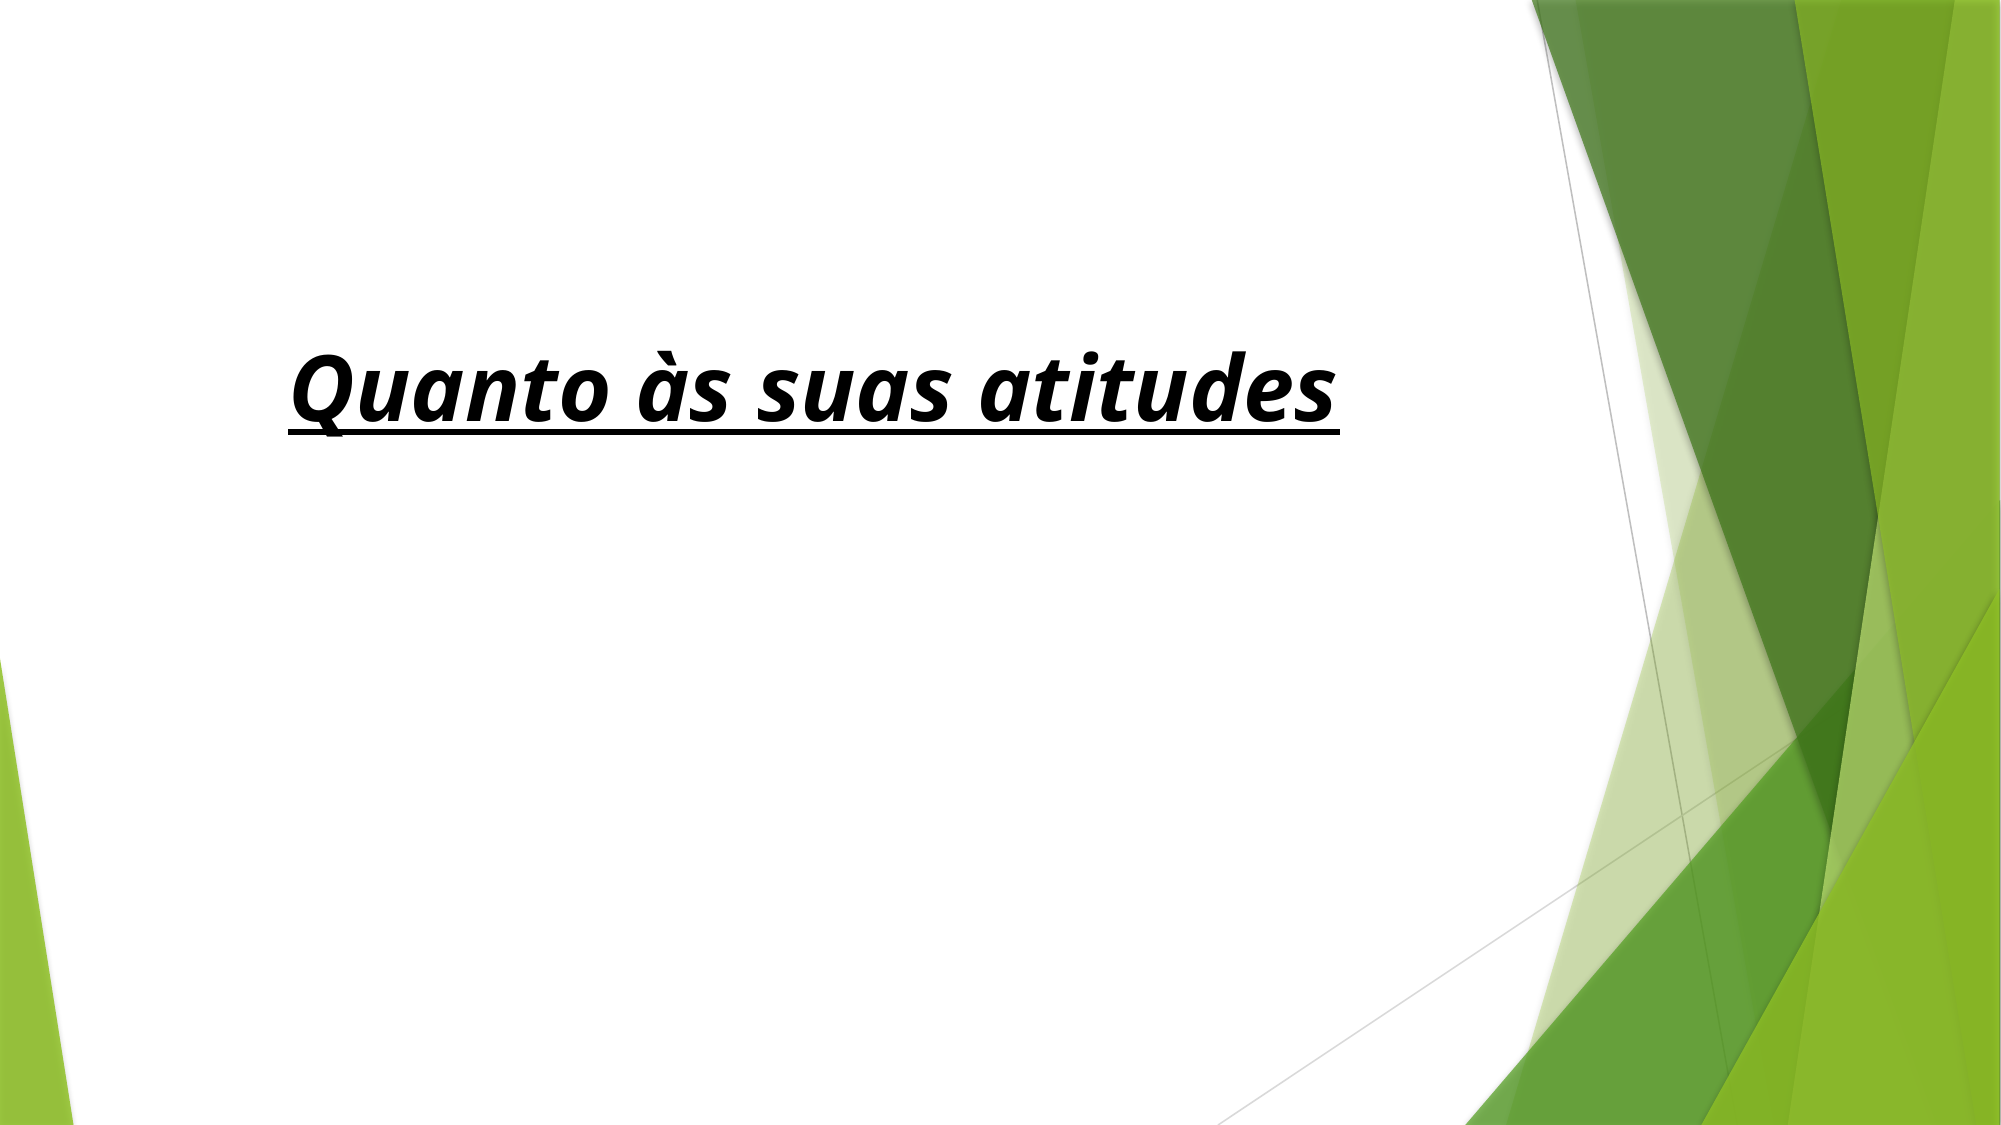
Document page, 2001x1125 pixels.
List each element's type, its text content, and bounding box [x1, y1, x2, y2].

title Quanto às suas atitudes [273, 322, 1674, 782]
